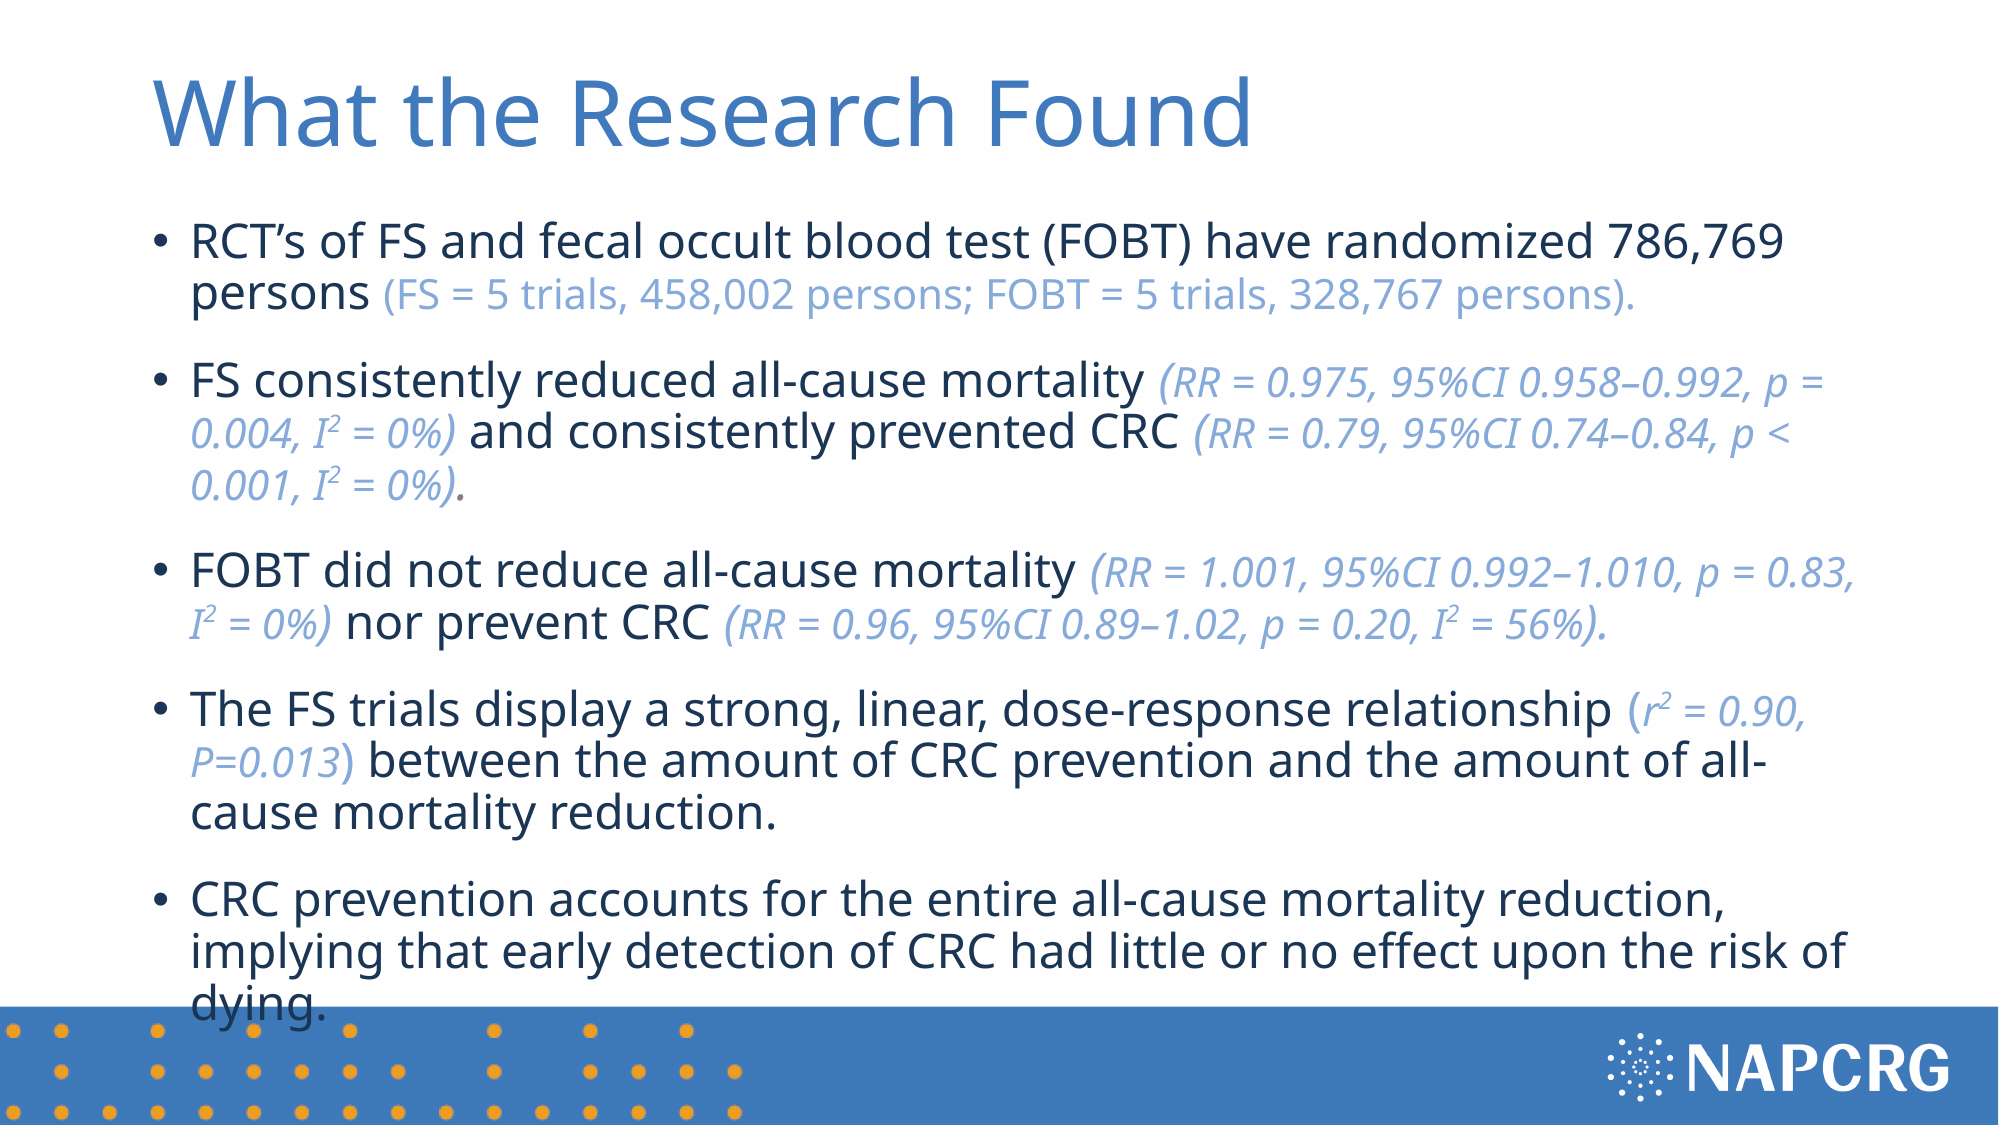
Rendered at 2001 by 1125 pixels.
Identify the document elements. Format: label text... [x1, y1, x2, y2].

picture [0, 1, 1999, 1125]
title What the Research Found [137, 59, 1863, 195]
list RCT’s of FS and fecal occult blood test (FOBT) have randomized 786,769 persons (FS = 5 trials, 458,002 persons; FOBT = 5 trials, 328,767 persons). FS consistently reduced all-cause mortality (RR = 0.975, 95%CI 0.958–0.992, p = 0.004, I2 = 0%) and consistently prevented CRC (RR = 0.79, 95%CI 0.74–0.84, p < 0.001, I2 = 0%). FOBT did not reduce all-cause mortality (RR = 1.001, 95%CI 0.992–1.010, p = 0.83, I2 = 0%) nor prevent CRC (RR = 0.96, 95%CI 0.89–1.02, p = 0.20, I2 = 56%). The FS trials display a strong, linear, dose-response relationship (r2 = 0.90, P=0.013) between the amount of CRC prevention and the amount of all-cause mortality reduction. CRC prevention accounts for the entire all-cause mortality reduction, implying that early detection of CRC had little or no effect upon the risk of dying. [137, 209, 1904, 1028]
